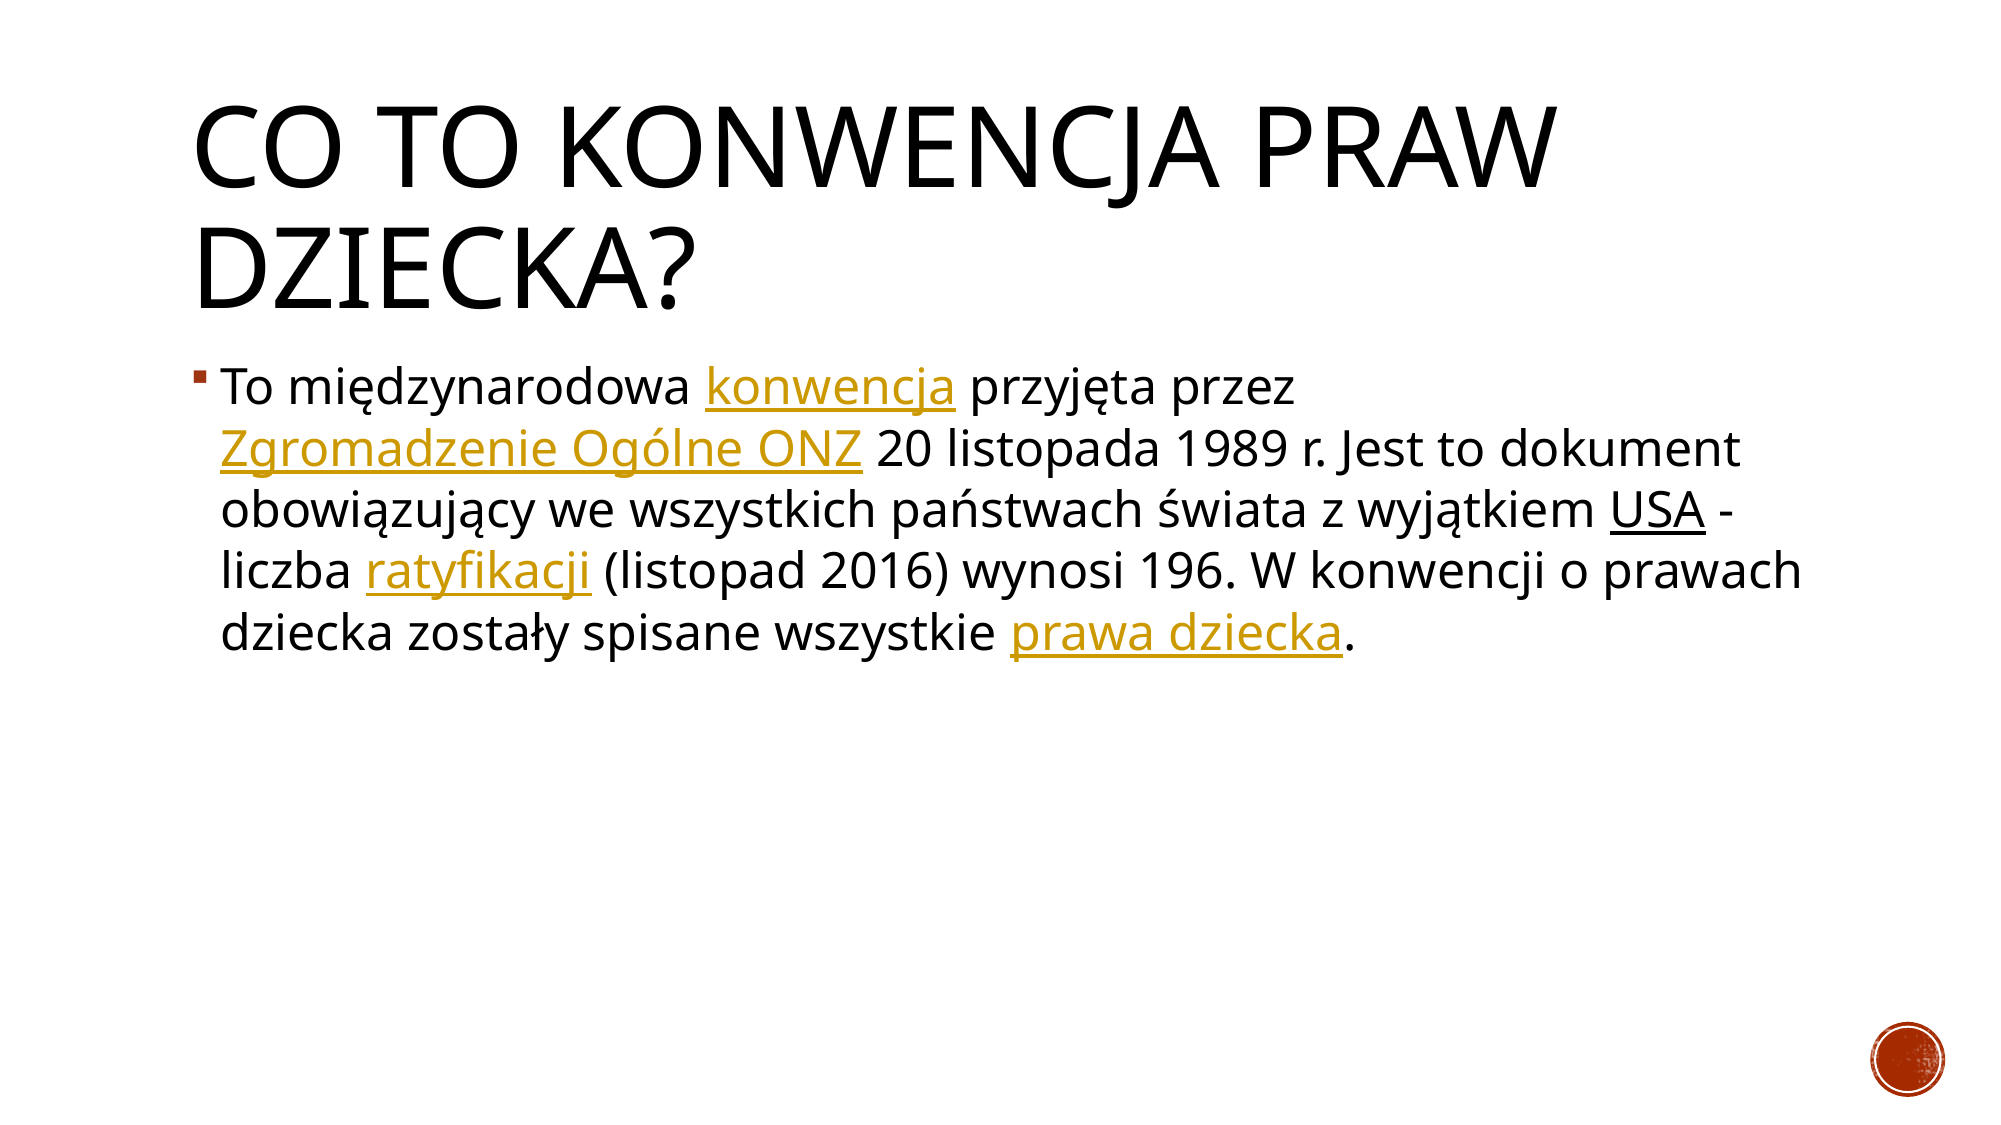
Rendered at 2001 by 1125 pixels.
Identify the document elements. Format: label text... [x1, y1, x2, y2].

list To międzynarodowa konwencja przyjęta przez Zgromadzenie Ogólne ONZ 20 listopada 1989 r. Jest to dokument obowiązujący we wszystkich państwach świata z wyjątkiem USA - liczba ratyfikacji (listopad 2016) wynosi 196. W konwencji o prawach dziecka zostały spisane wszystkie prawa dziecka. [175, 348, 1826, 1013]
title Co to konwencja praw dziecka? [175, 79, 1826, 344]
